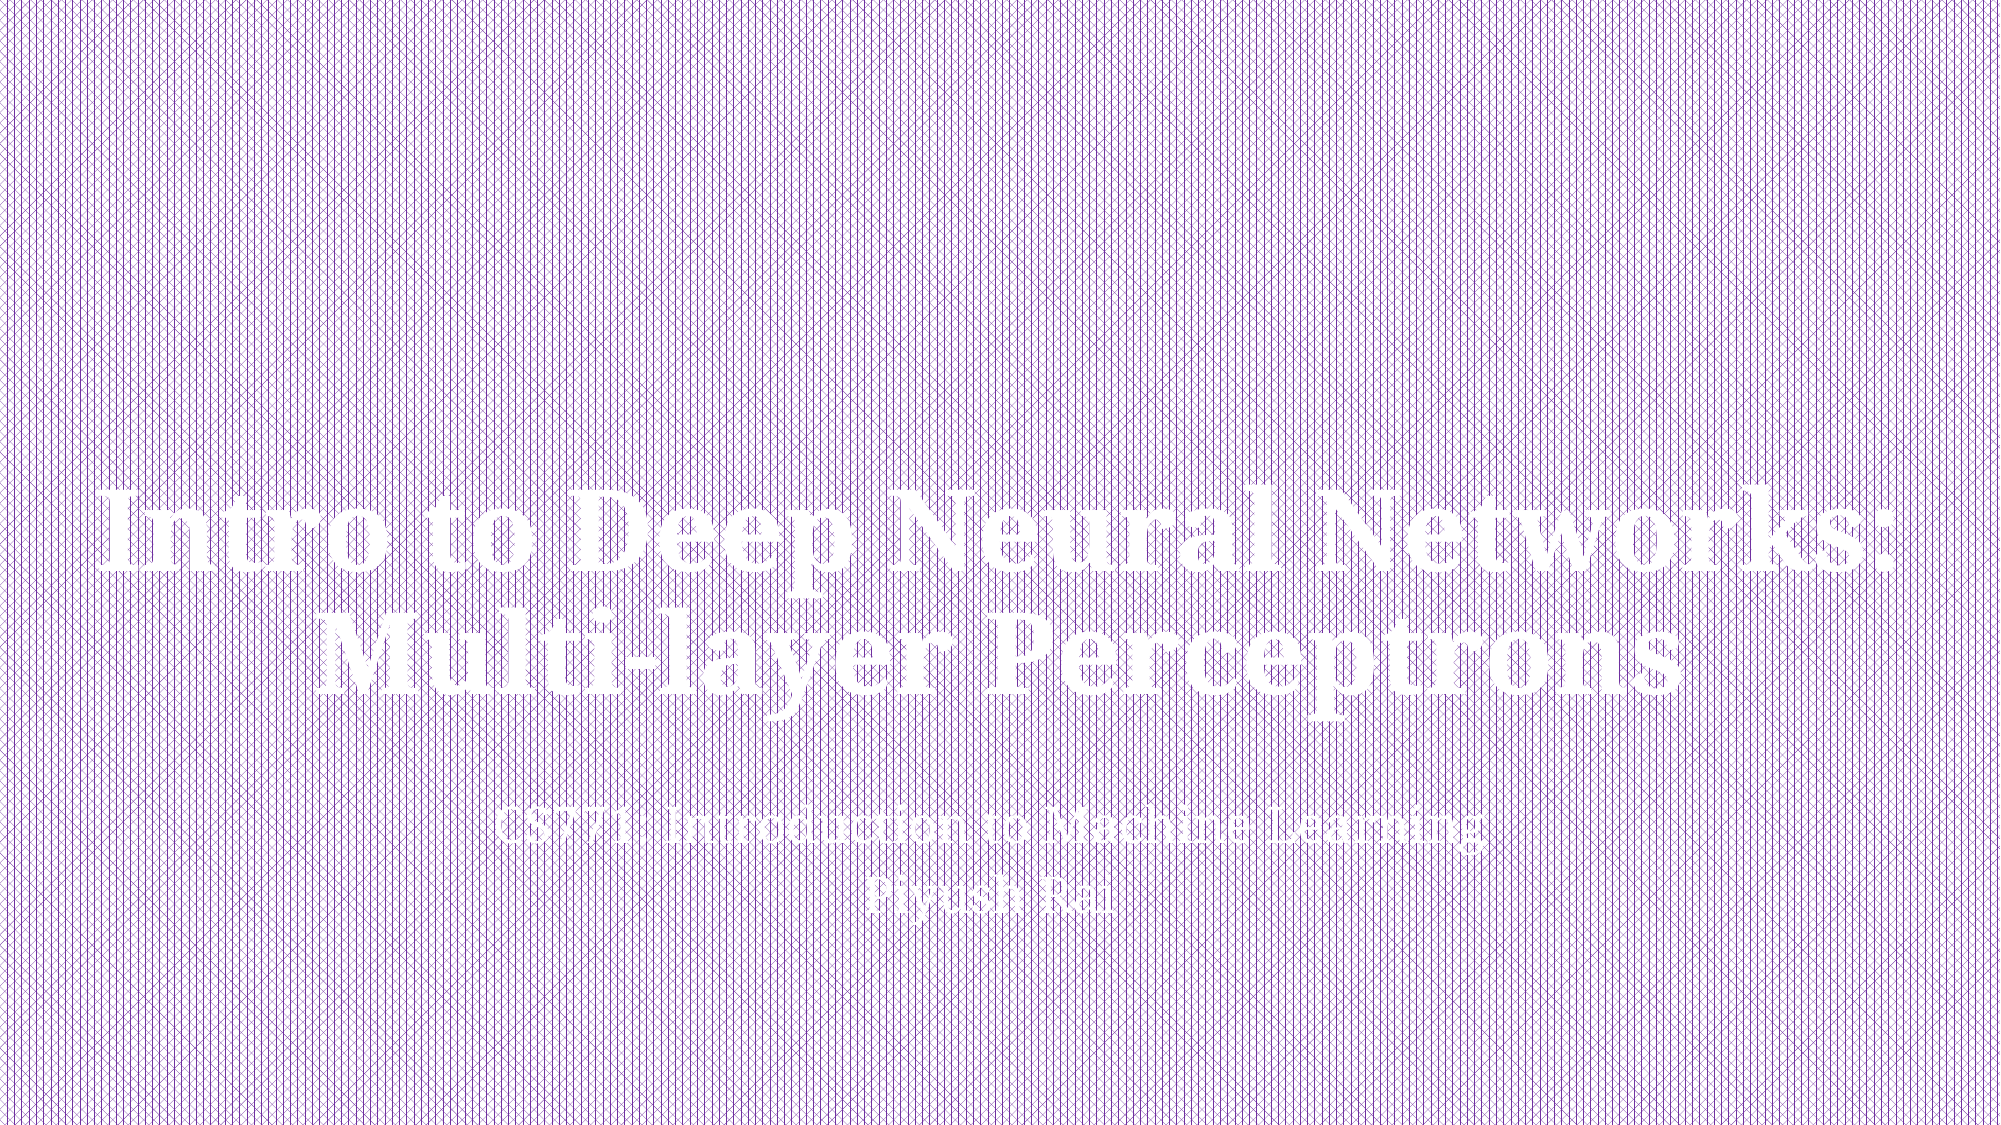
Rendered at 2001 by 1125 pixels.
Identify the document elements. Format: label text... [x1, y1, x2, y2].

title Intro to Deep Neural Networks: Multi-layer Perceptrons [73, 427, 1927, 727]
subtitle CS771: Introduction to Machine Learning Piyush Rai [475, 792, 1506, 982]
